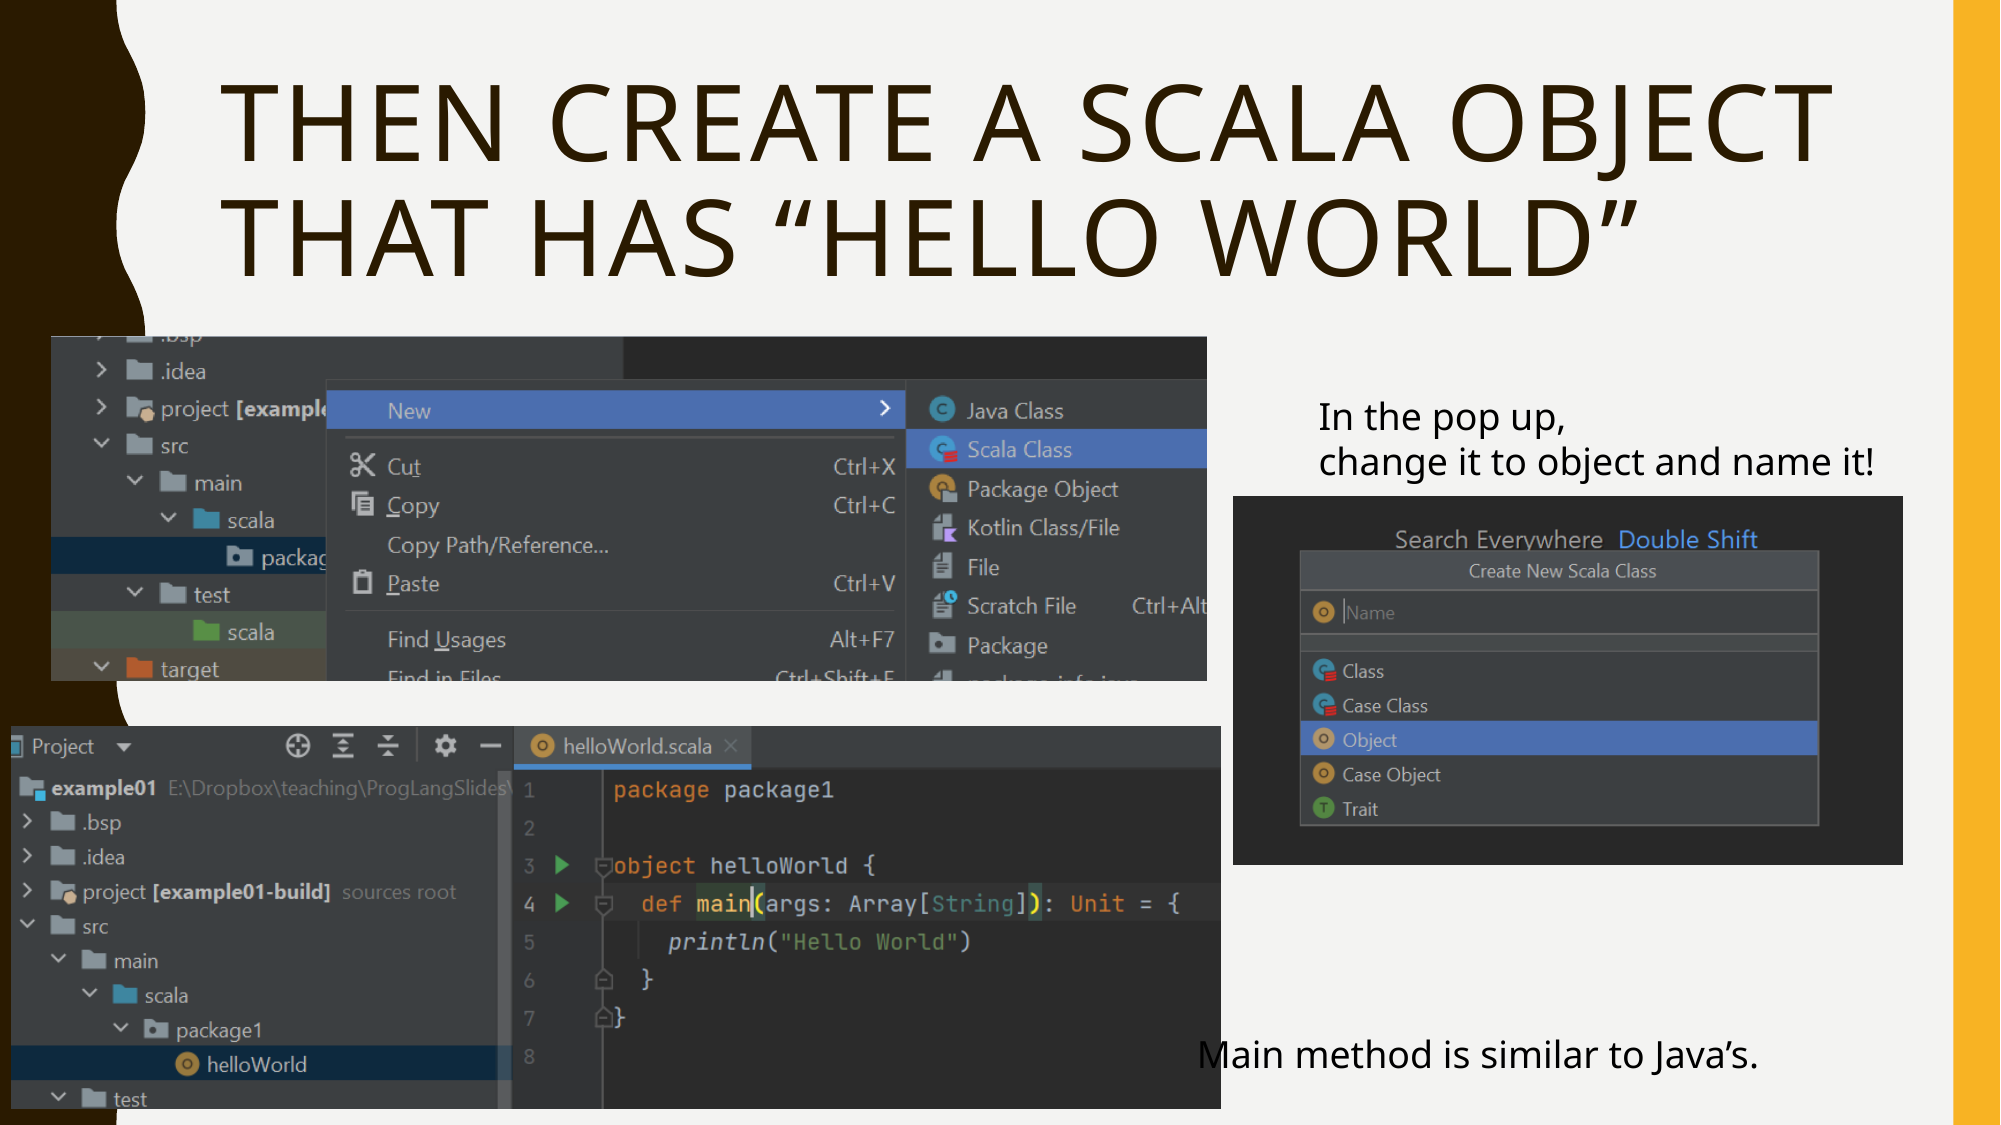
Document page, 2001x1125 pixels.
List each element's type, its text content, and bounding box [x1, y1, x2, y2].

title Then create a Scala object that has “Hello World” [205, 62, 1875, 308]
picture [50, 336, 1207, 681]
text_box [1187, 385, 1903, 865]
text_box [11, 726, 1737, 1110]
